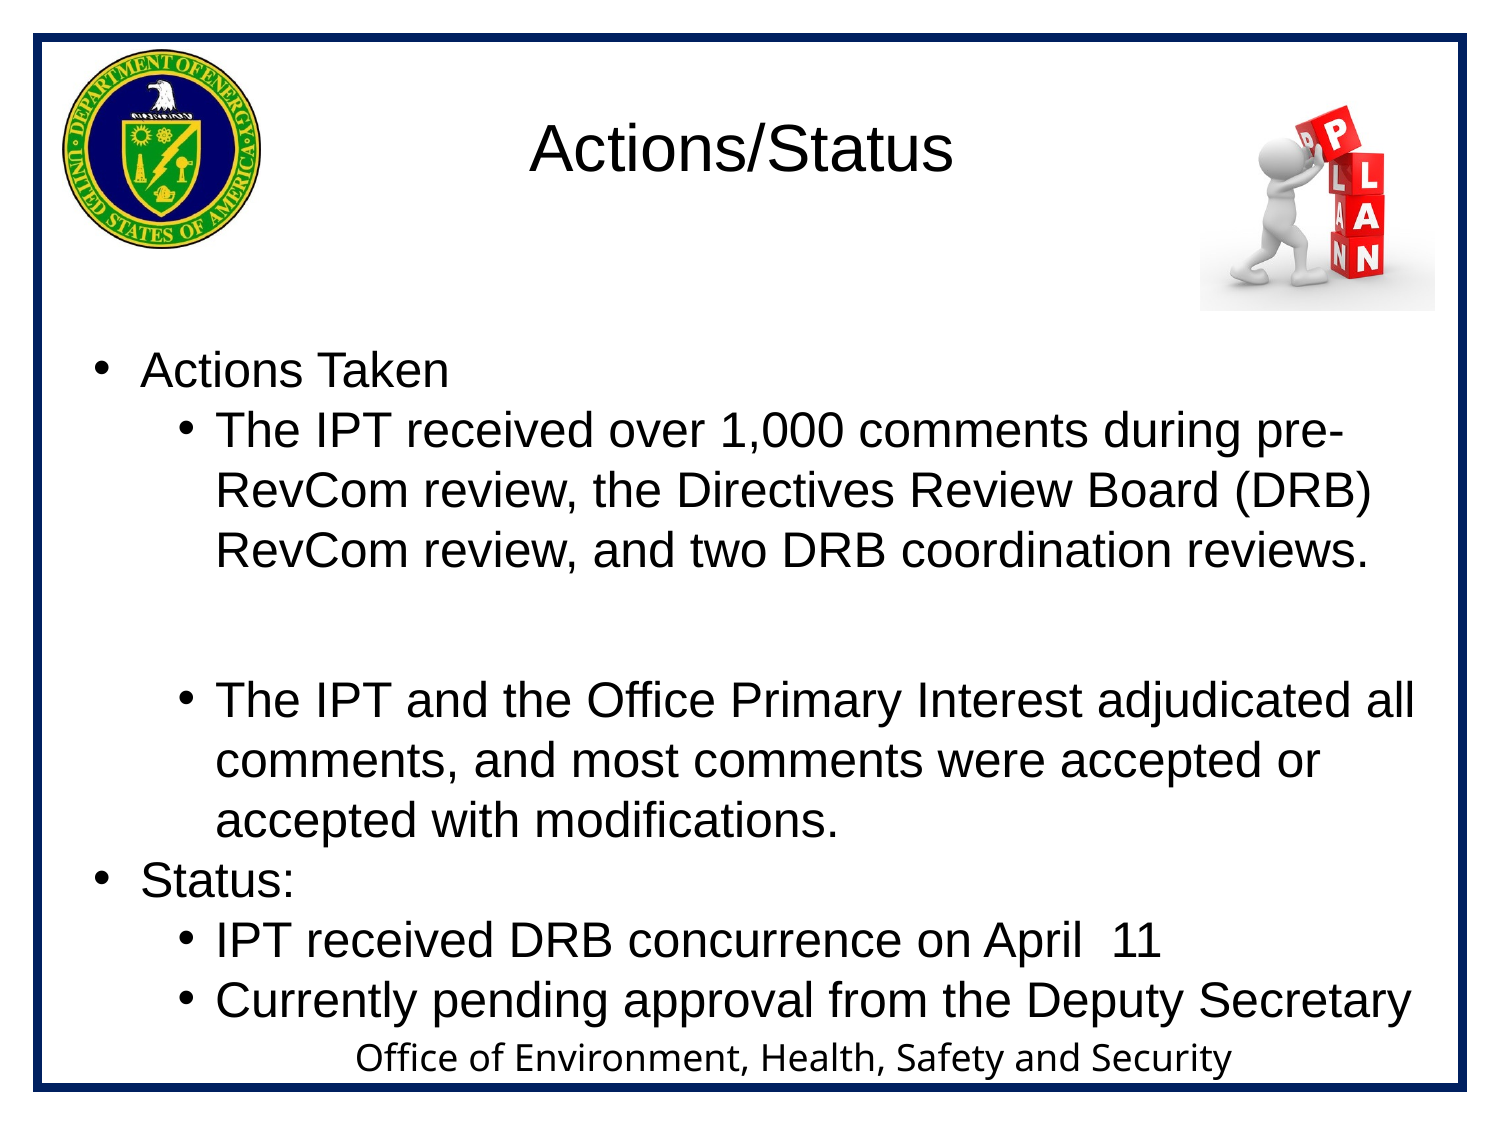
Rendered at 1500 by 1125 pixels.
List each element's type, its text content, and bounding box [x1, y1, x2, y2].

title Actions/Status [50, 90, 1197, 199]
picture [62, 49, 261, 90]
picture [1199, 90, 1435, 311]
list Actions Taken The IPT received over 1,000 comments during pre-RevCom review, the Directives Review Board (DRB) RevCom review, and two DRB coordination reviews. The IPT and the Office Primary Interest adjudicated all comments, and most comments were accepted or accepted with modifications. Status: IPT received DRB concurrence on April 11 Currently pending approval from the Deputy Secretary [50, 200, 1463, 1125]
